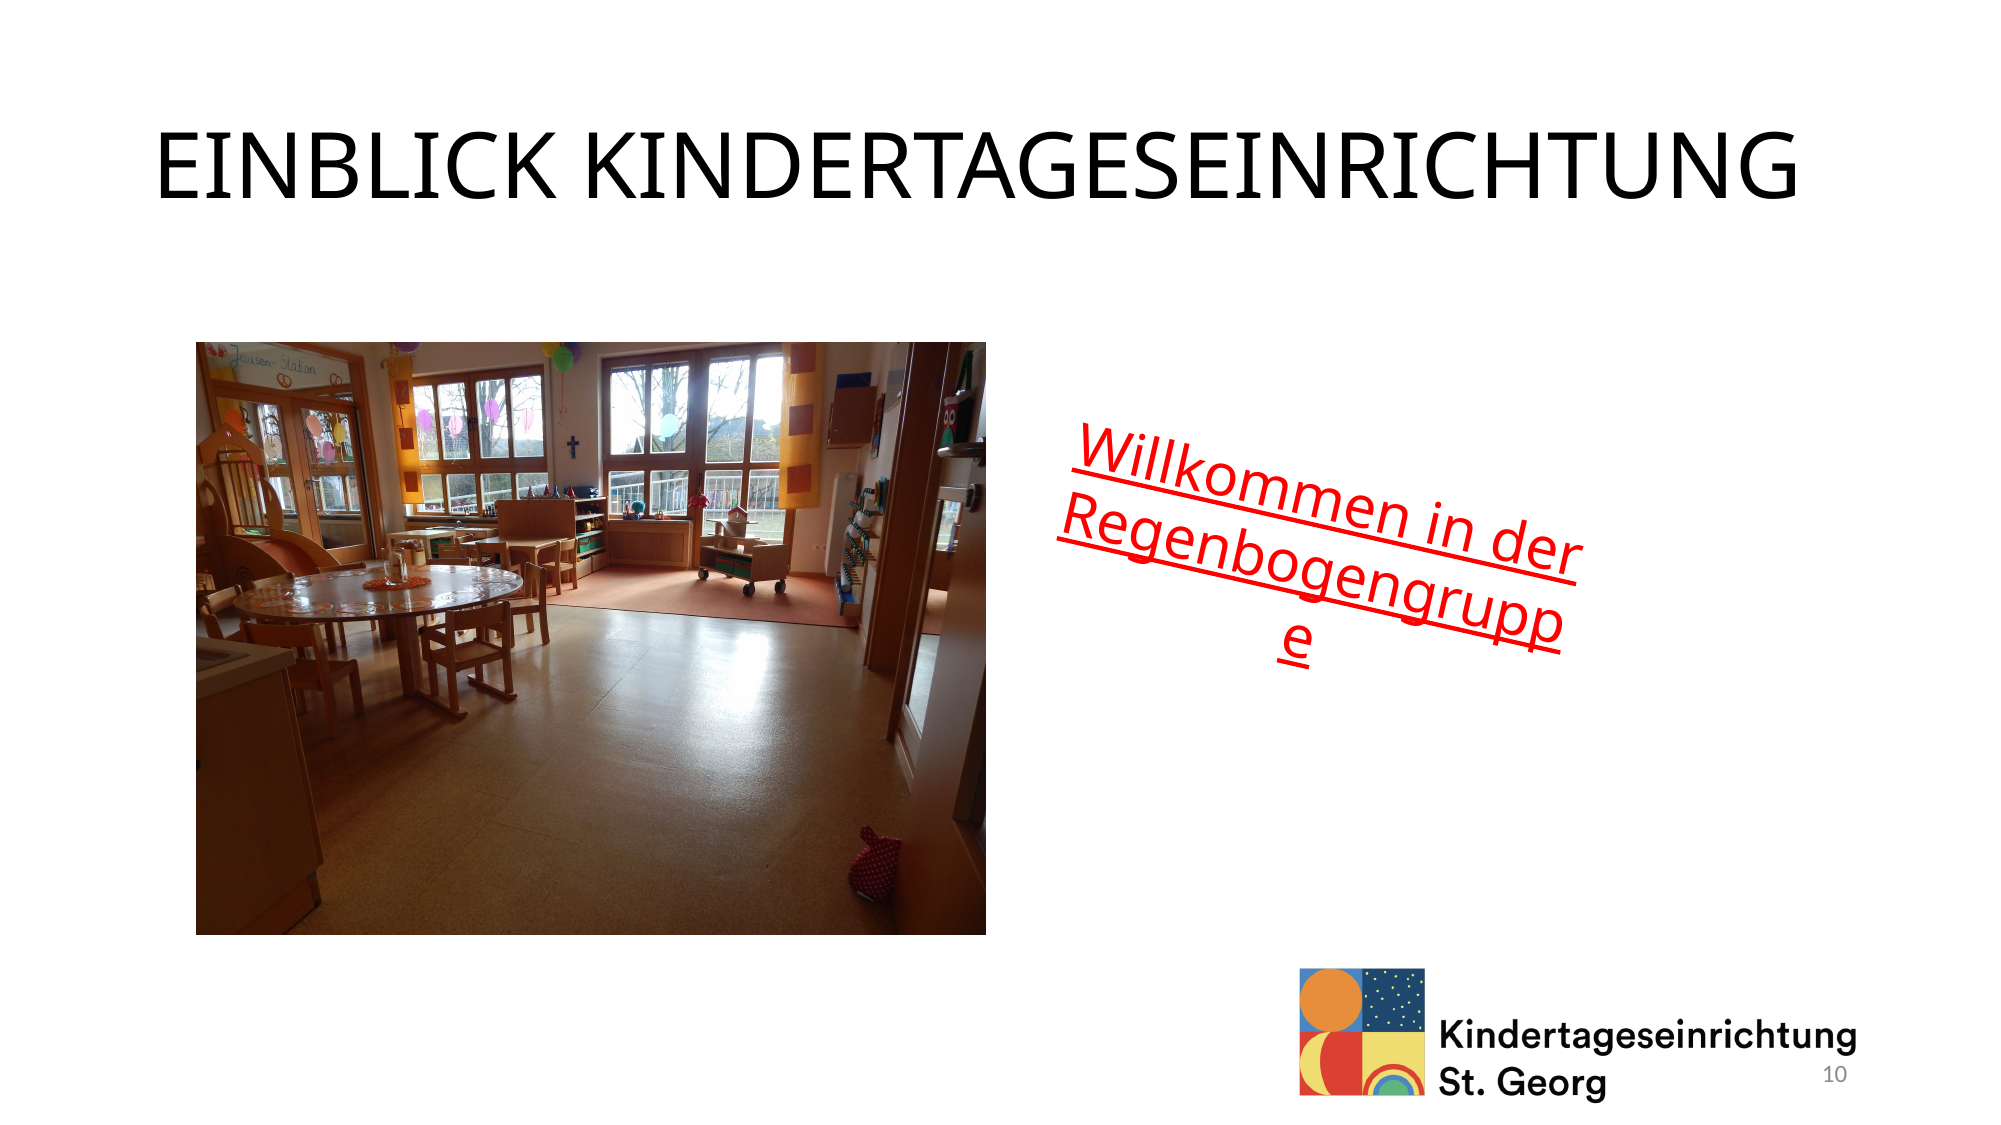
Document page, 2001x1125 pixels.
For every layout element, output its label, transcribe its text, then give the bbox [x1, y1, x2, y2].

picture [196, 342, 986, 935]
text_box Willkommen in der Regenbogengruppe [1019, 395, 1611, 738]
picture [1290, 958, 1876, 1106]
title EINBLICK KINDERTAGESEINRICHTUNG [137, 59, 1863, 278]
